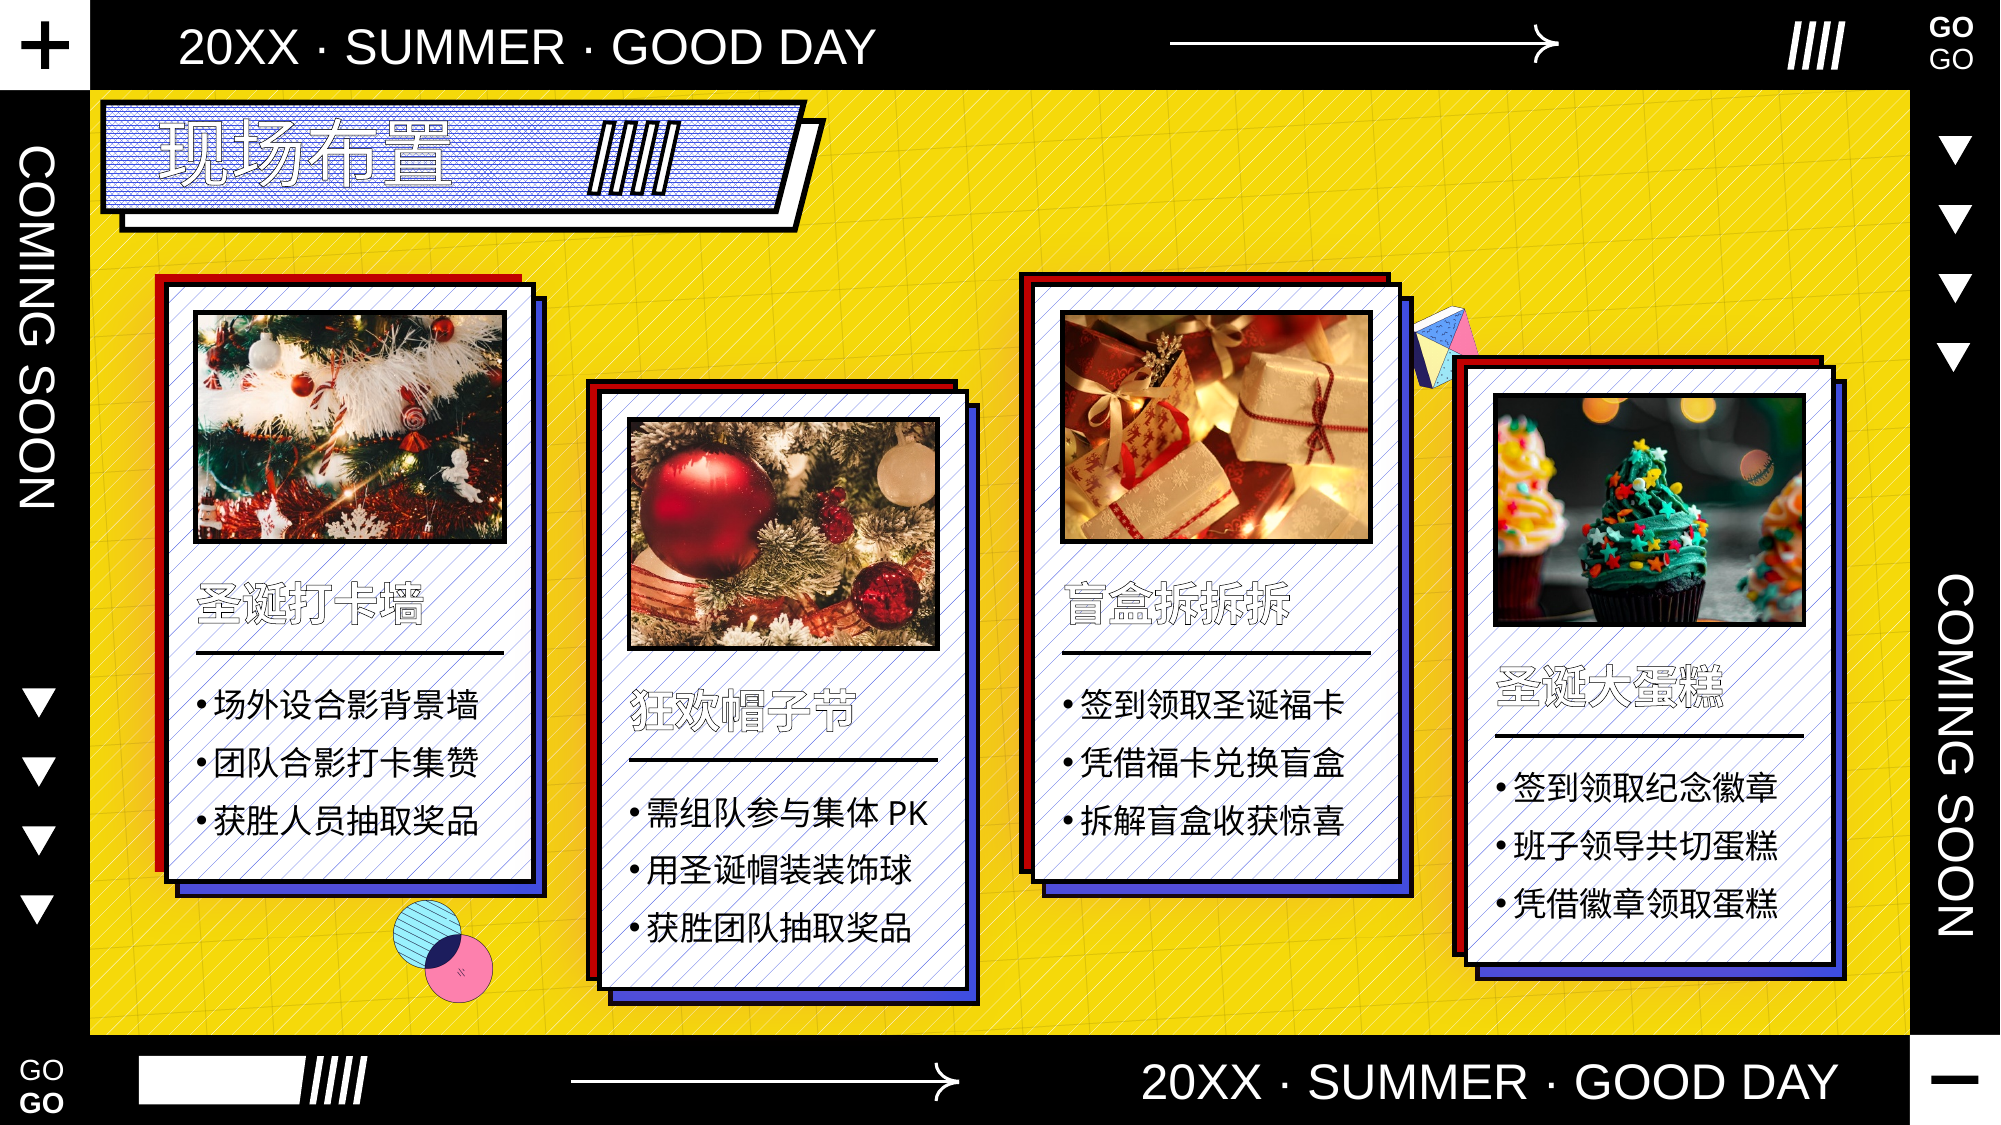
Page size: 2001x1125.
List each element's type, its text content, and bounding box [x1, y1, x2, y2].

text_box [1021, 274, 1412, 897]
text_box [147, 340, 154, 836]
picture [0, 0, 2000, 1125]
text_box 现场布置 [140, 98, 662, 193]
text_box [590, 122, 678, 194]
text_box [154, 274, 545, 897]
text_box [121, 119, 825, 231]
text_box [576, 436, 586, 956]
text_box [1445, 421, 1452, 923]
text_box [143, 330, 154, 847]
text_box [1454, 357, 1845, 979]
text_box [1441, 411, 1452, 934]
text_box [587, 381, 978, 1004]
text_box [1009, 328, 1019, 850]
text_box [579, 446, 586, 946]
text_box [102, 101, 806, 213]
text_box [1012, 339, 1019, 840]
